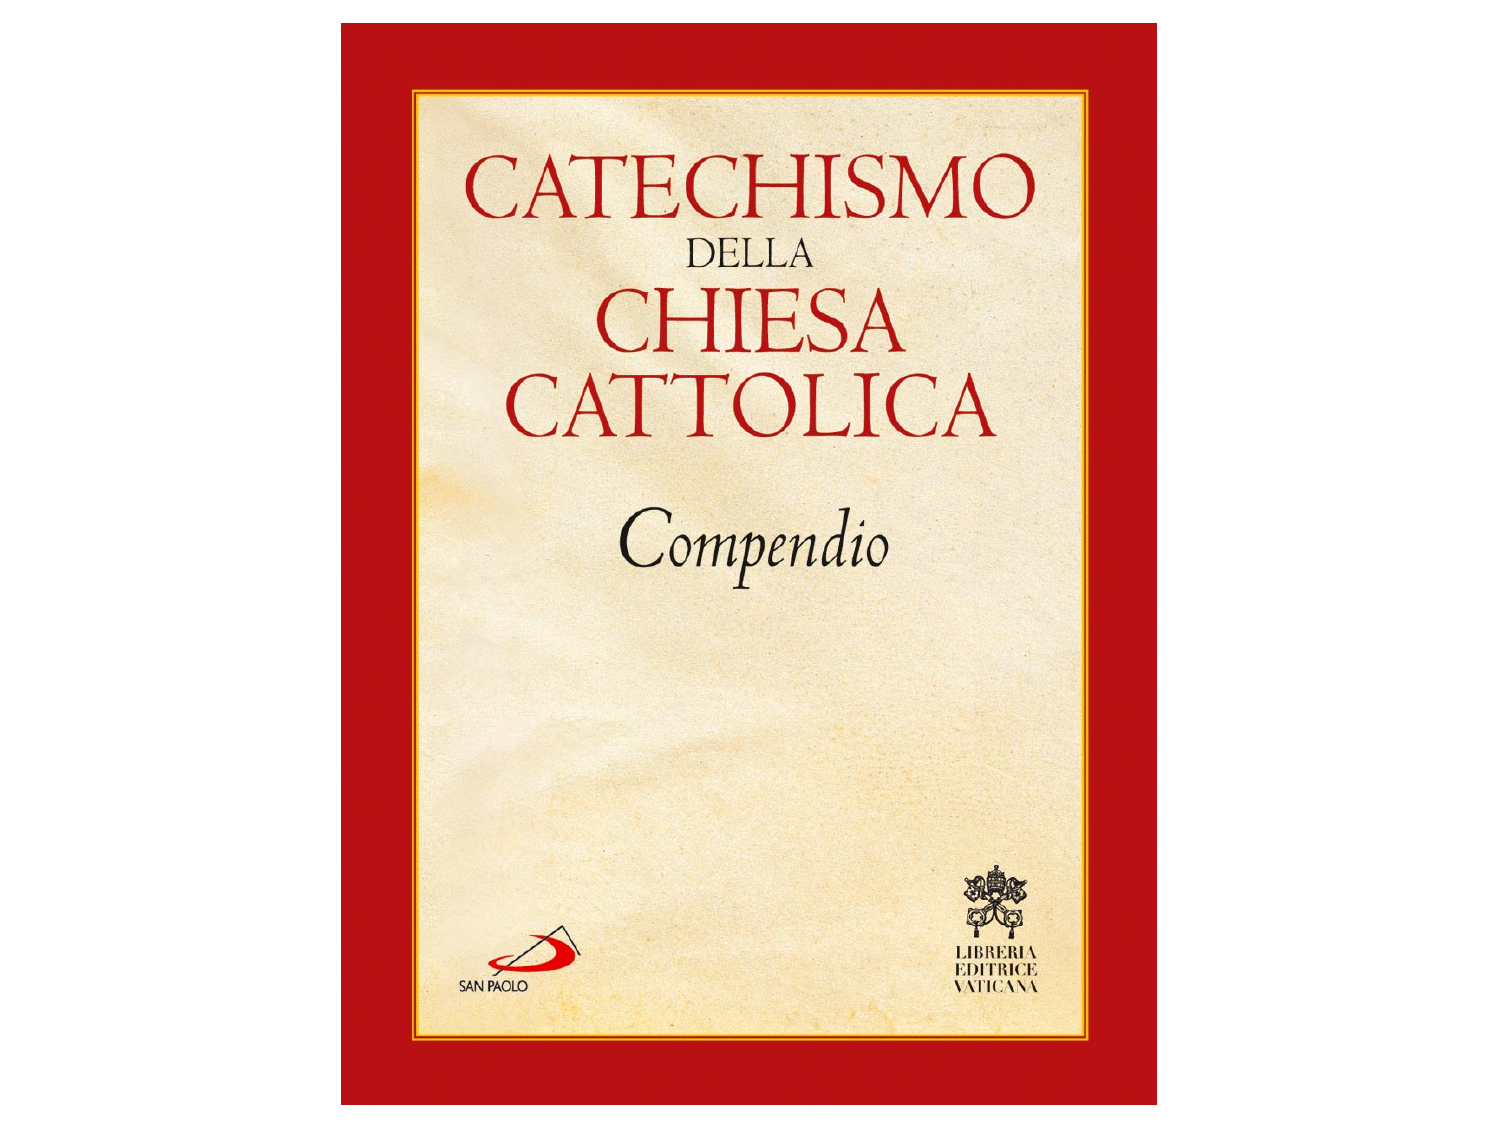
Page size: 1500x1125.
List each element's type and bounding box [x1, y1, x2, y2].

picture [341, 23, 1157, 1105]
